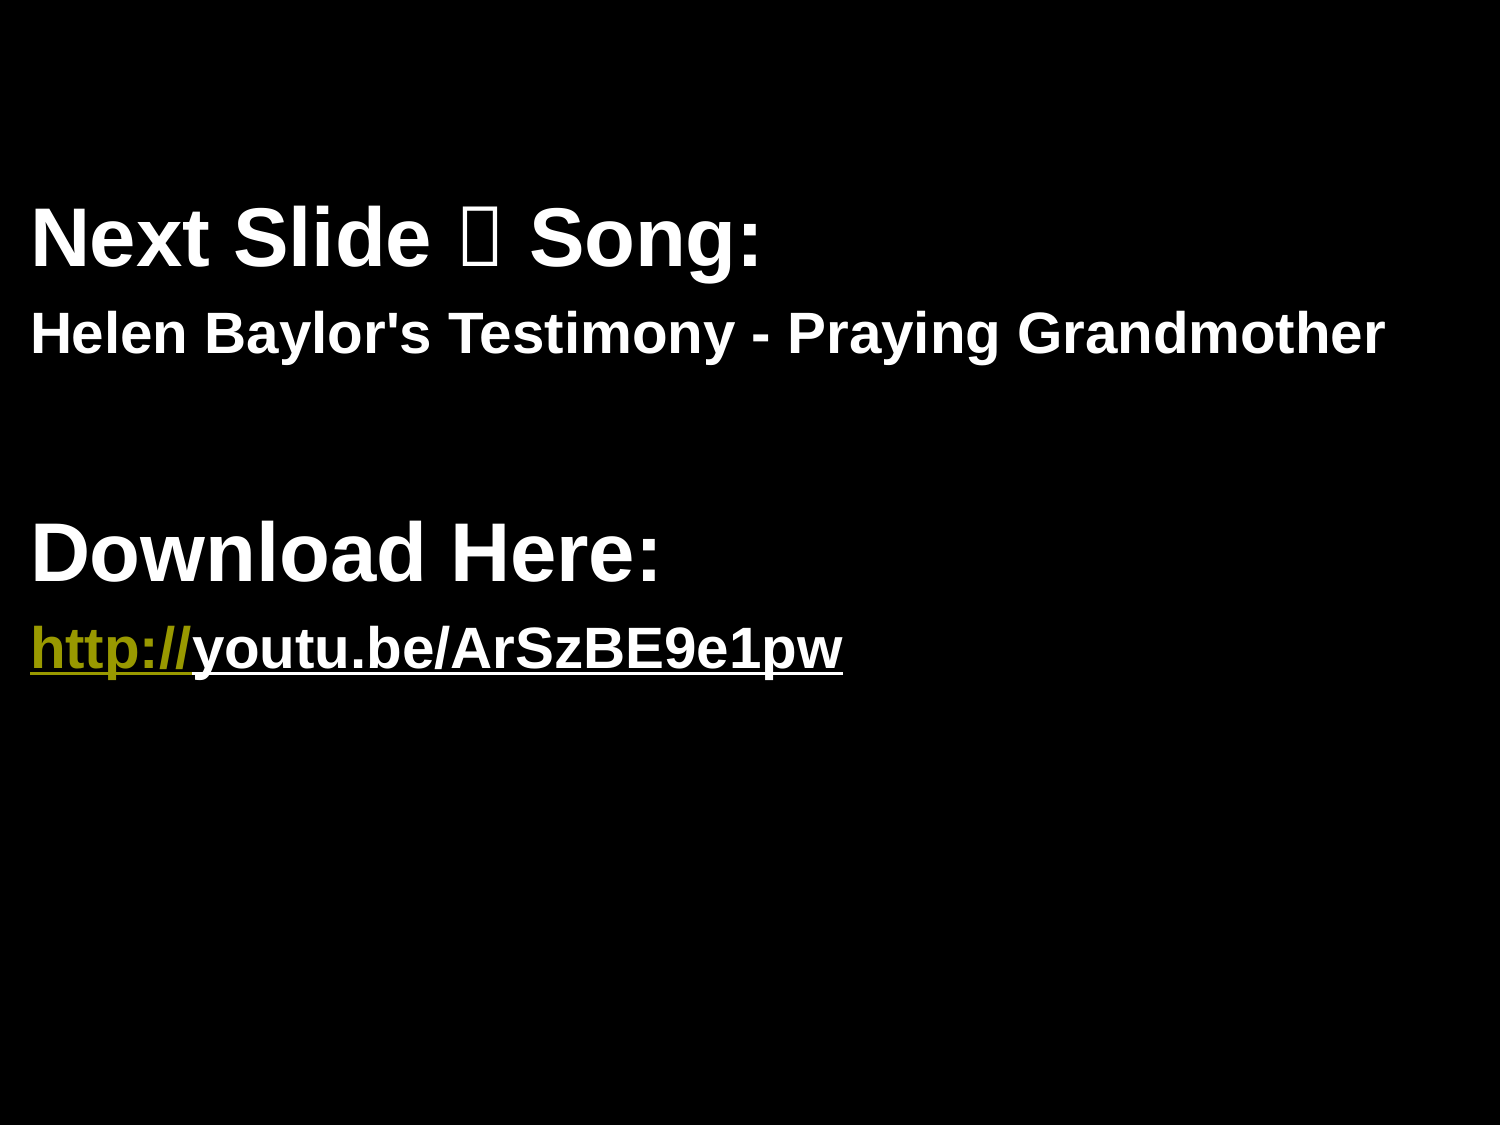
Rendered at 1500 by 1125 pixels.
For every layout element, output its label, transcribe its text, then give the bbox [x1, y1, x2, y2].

list Next Slide  Song: Helen Baylor's Testimony - Praying Grandmother Download Here: http://youtu.be/ArSzBE9e1pw [0, 0, 1500, 1125]
